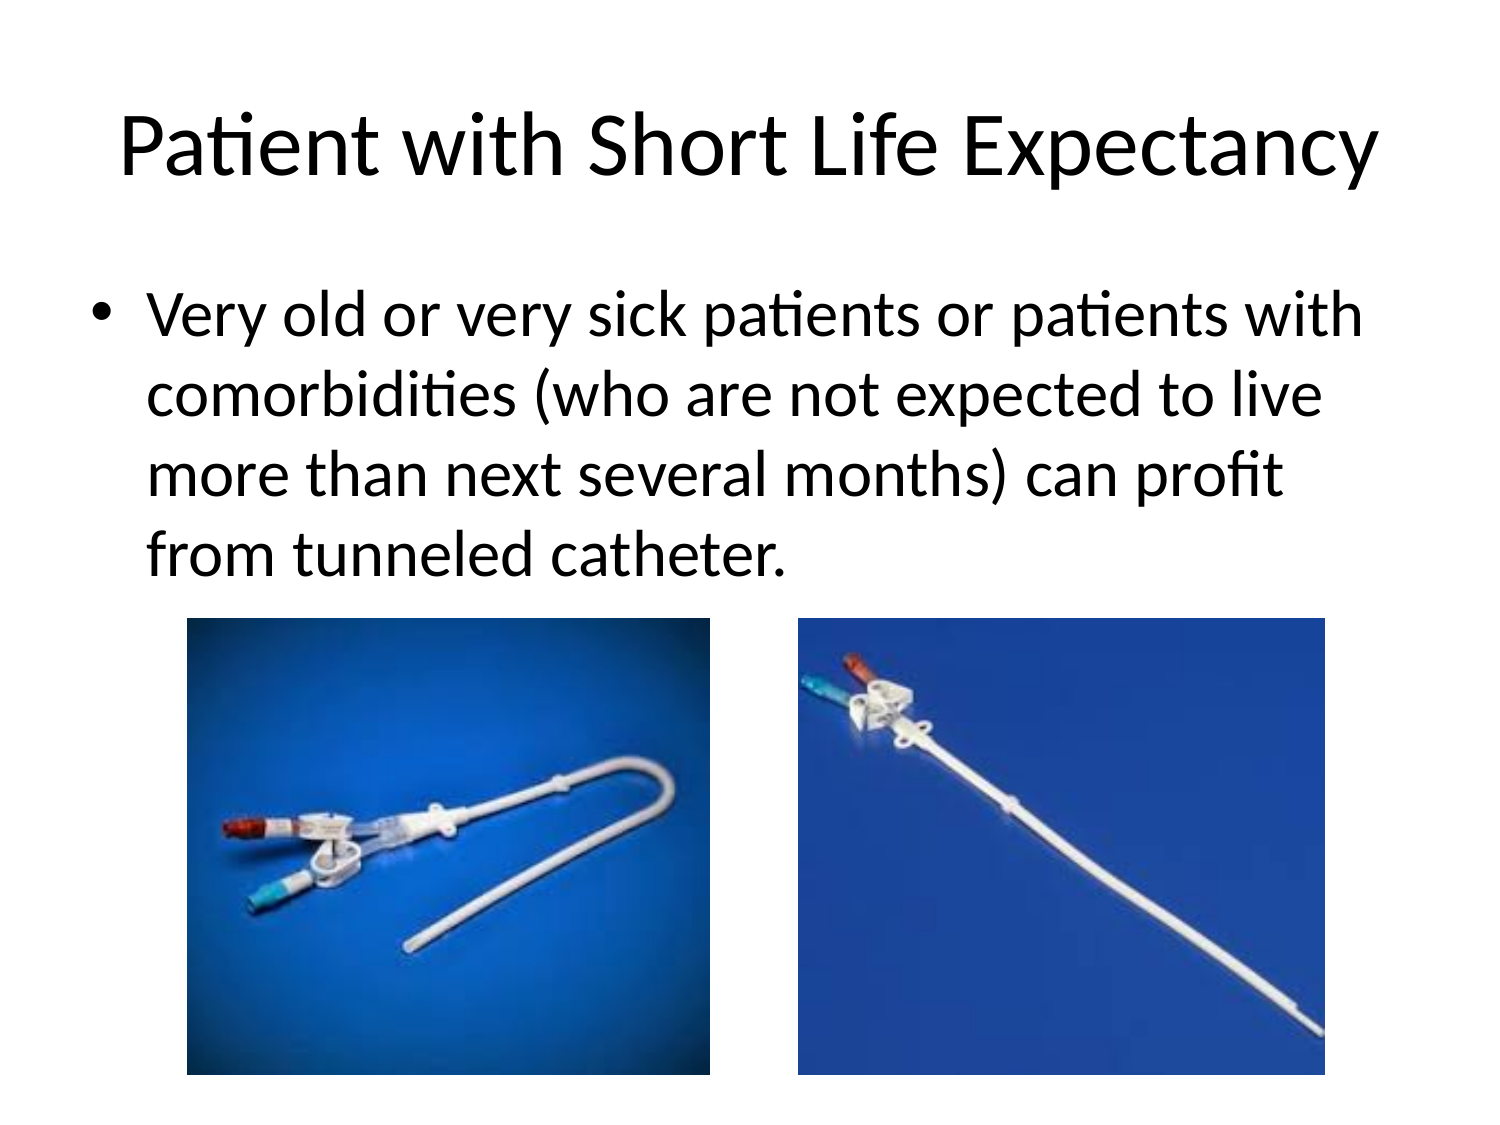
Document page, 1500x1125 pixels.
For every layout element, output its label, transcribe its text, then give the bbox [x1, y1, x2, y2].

list Very old or very sick patients or patients with comorbidities (who are not expected to live more than next several months) can profit from tunneled catheter. [75, 262, 1425, 1005]
title Patient with Short Life Expectancy [75, 45, 1425, 233]
picture [798, 618, 1326, 1076]
picture [187, 618, 710, 1076]
